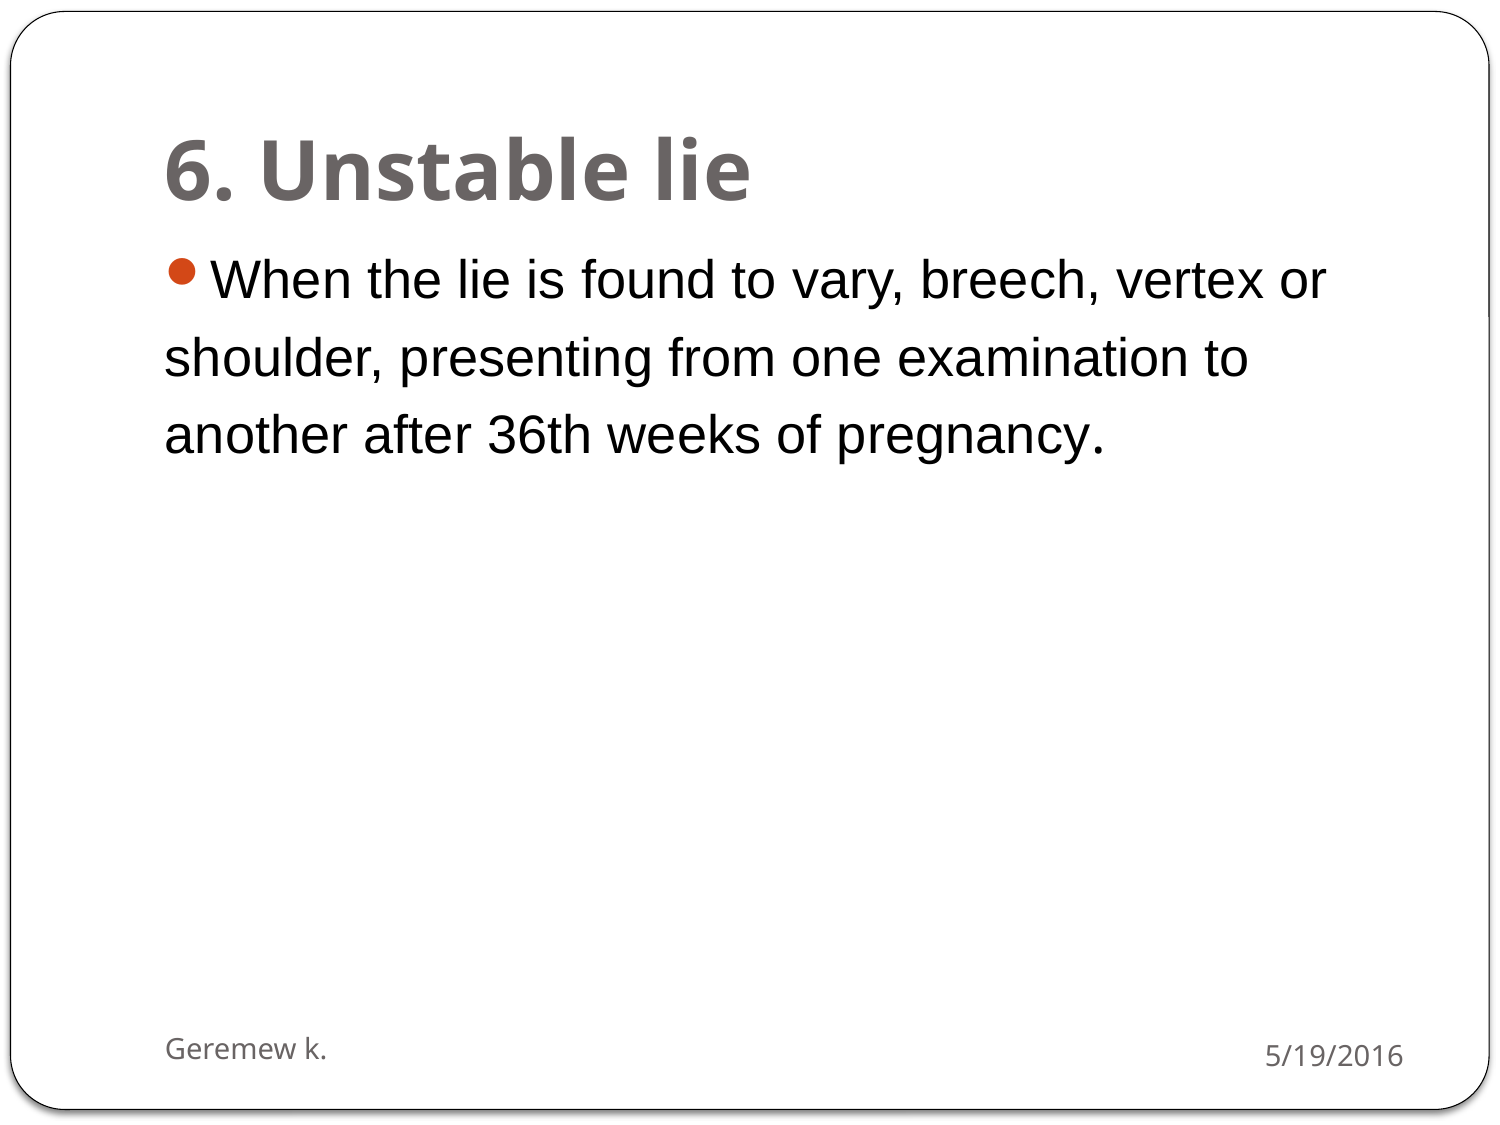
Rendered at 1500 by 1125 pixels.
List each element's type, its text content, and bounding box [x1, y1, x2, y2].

title 6. Unstable lie [150, 45, 1425, 233]
list When the lie is found to vary, breech, vertex or shoulder, presenting from one examination to another after 36th weeks of pregnancy. [150, 237, 1425, 988]
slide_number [1012, 1015, 1419, 1094]
footer Geremew k. [150, 1012, 800, 1088]
